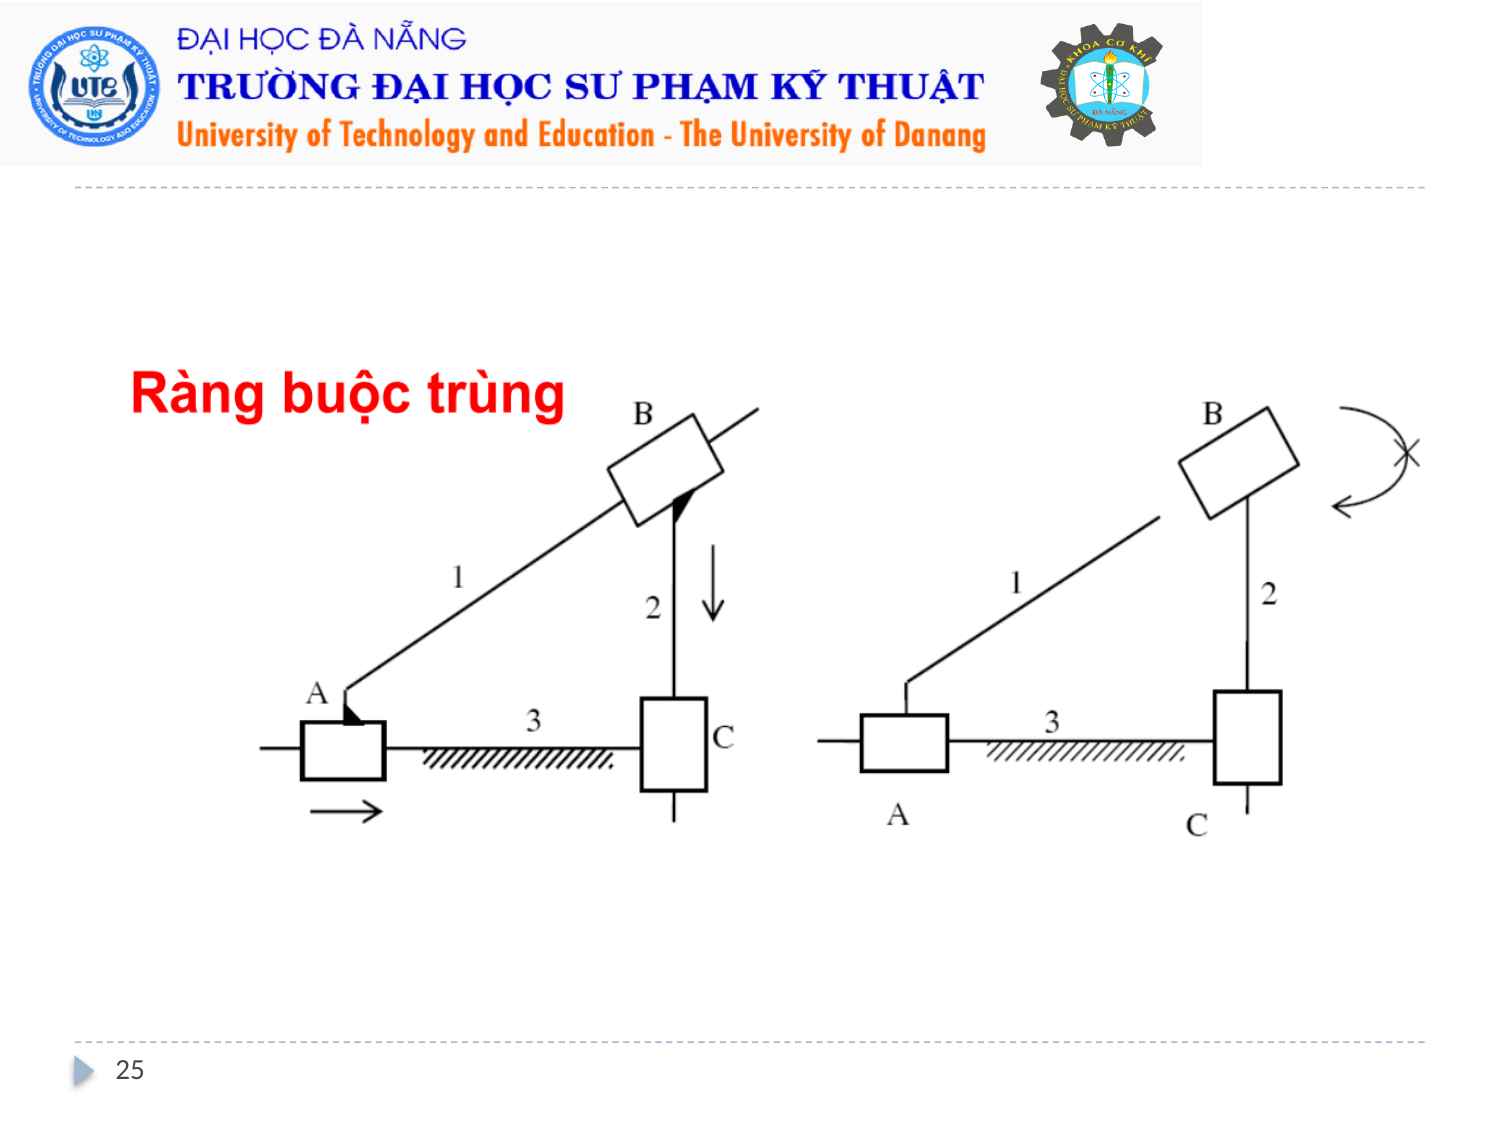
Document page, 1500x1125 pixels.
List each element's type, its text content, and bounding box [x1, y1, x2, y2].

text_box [0, 0, 1208, 175]
slide_number 25 [100, 1042, 426, 1103]
picture [124, 345, 1424, 841]
